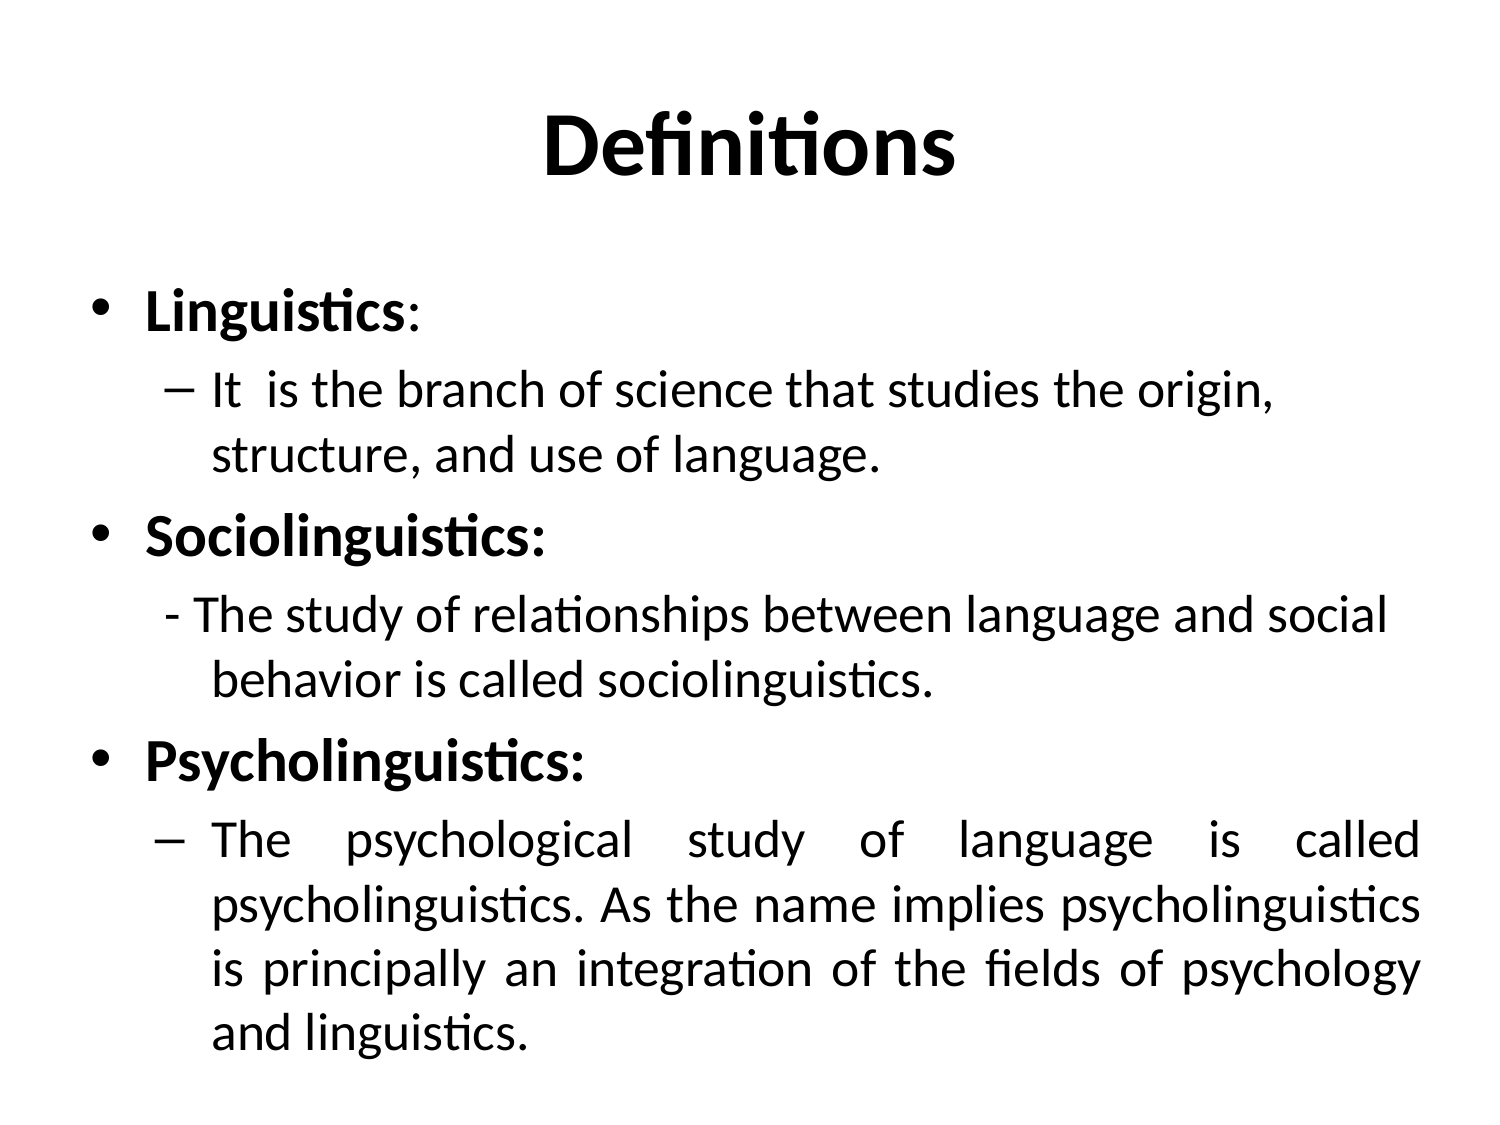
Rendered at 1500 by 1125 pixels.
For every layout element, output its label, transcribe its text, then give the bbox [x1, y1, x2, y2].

list Linguistics: It is the branch of science that studies the origin, structure, and use of language. Sociolinguistics: - The study of relationships between language and social behavior is called sociolinguistics. Psycholinguistics: The psychological study of language is called psycholinguistics. As the name implies psycholinguistics is principally an integration of the fields of psychology and linguistics. [75, 262, 1438, 1075]
title Definitions [75, 45, 1425, 233]
